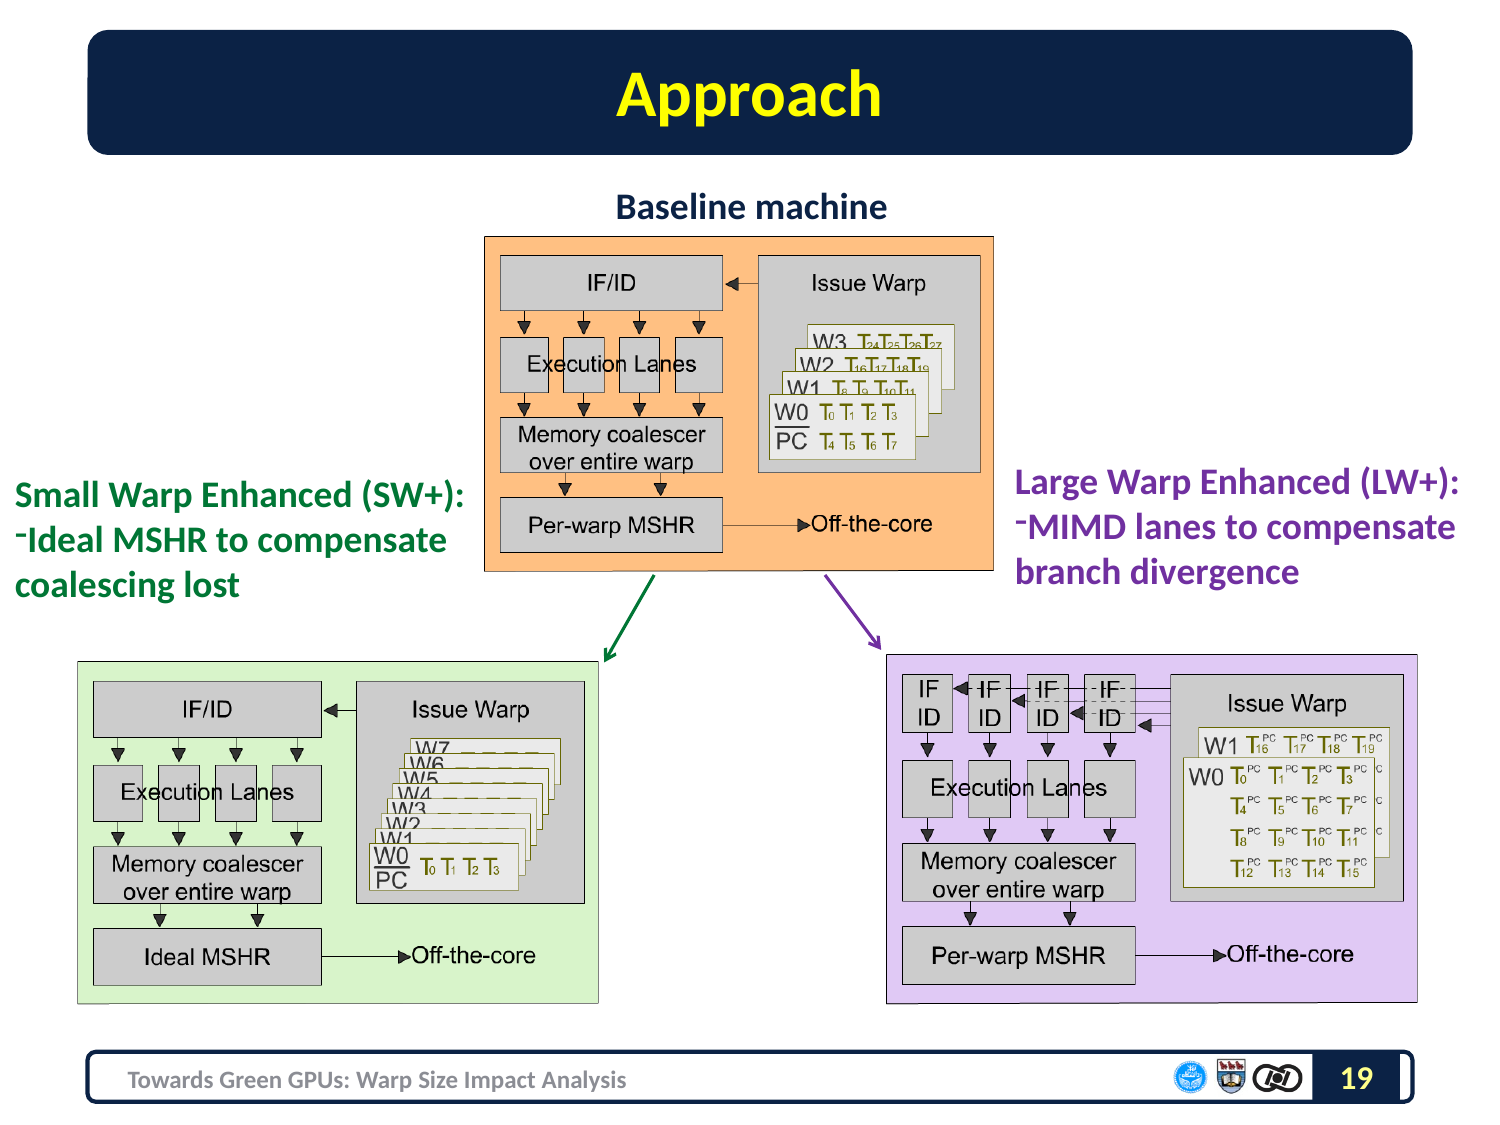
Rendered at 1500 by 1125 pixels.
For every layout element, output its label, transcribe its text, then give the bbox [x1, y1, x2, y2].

picture [1214, 1056, 1248, 1097]
picture [1250, 1062, 1299, 1095]
picture [70, 649, 602, 1018]
text_box Large Warp Enhanced (LW+): MIMD lanes to compensate branch divergence [999, 449, 1500, 645]
picture [474, 224, 1001, 585]
title Approach [75, 24, 1425, 155]
footer Towards Green GPUs: Warp Size Impact Analysis [112, 1049, 950, 1109]
text_box Small Warp Enhanced (SW+): Ideal MSHR to compensate coalescing lost [0, 462, 488, 658]
slide_number 19 [1299, 1046, 1413, 1107]
text_box Baseline machine [600, 174, 904, 223]
picture [880, 642, 1429, 1018]
picture [1170, 1058, 1209, 1096]
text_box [815, 584, 891, 641]
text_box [585, 593, 674, 644]
